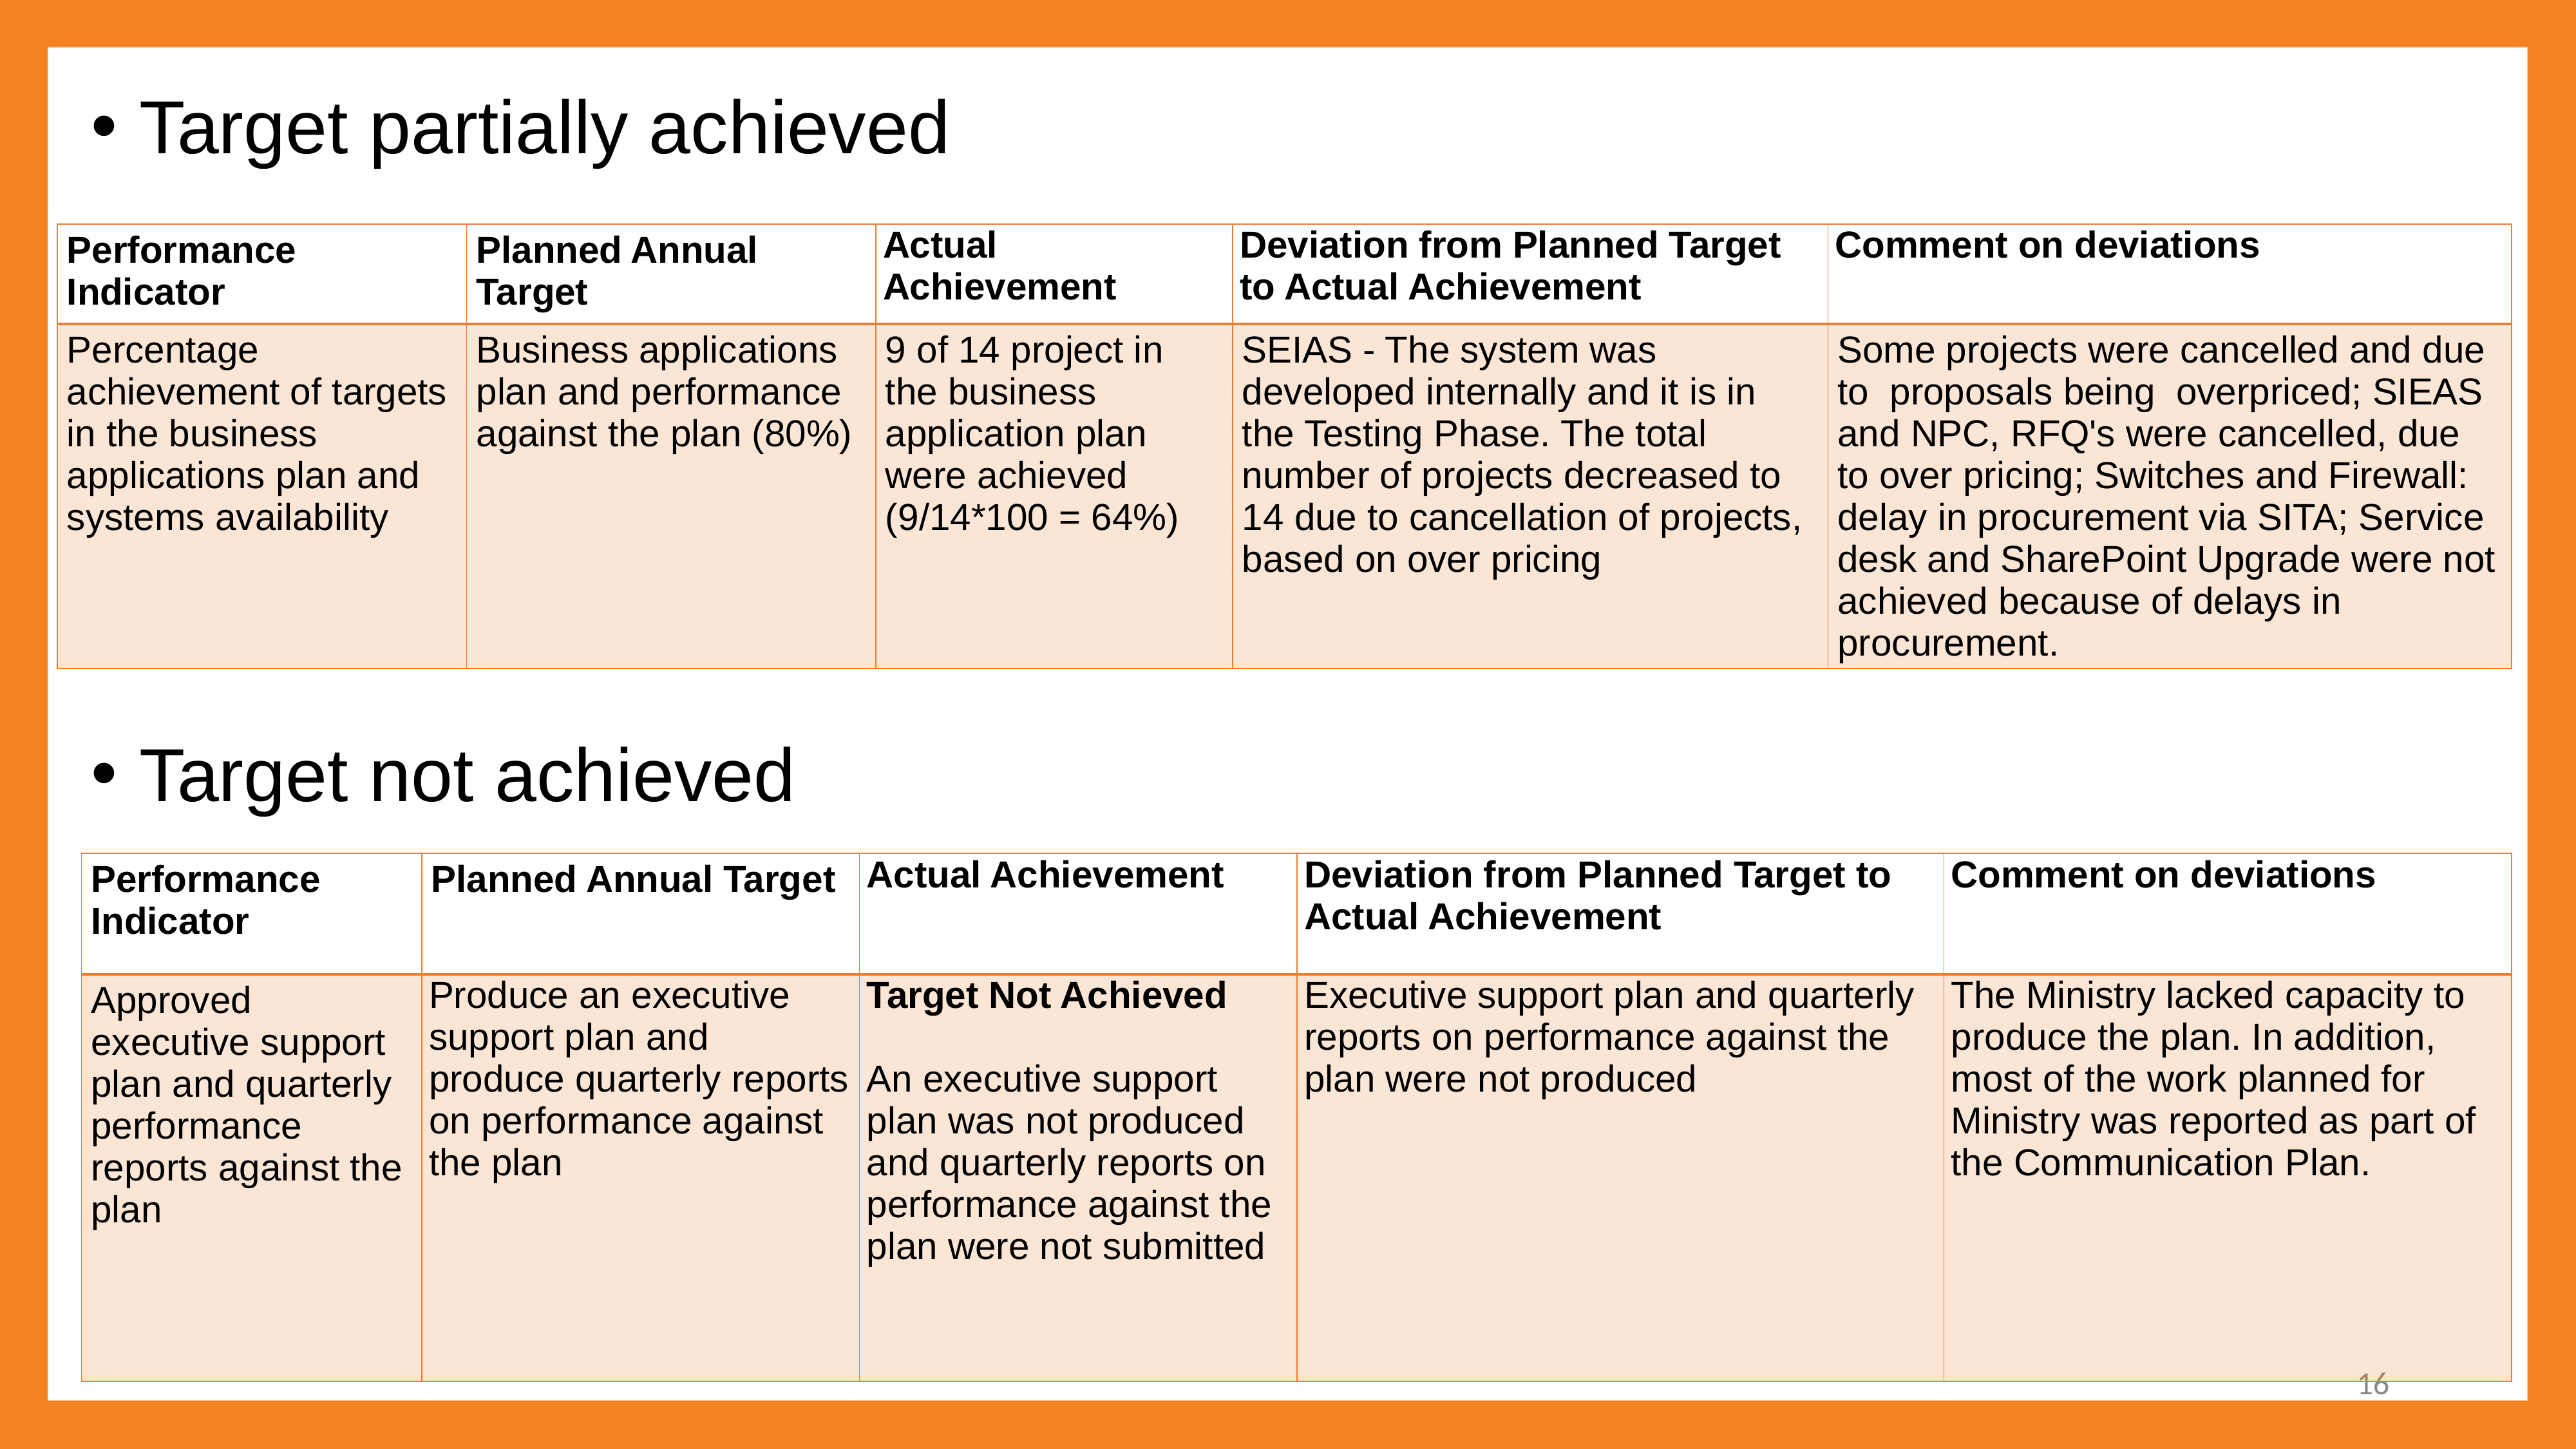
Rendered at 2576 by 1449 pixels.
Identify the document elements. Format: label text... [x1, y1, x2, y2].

table_cell Approved executive support plan and quarterly performance reports against the plan [82, 976, 421, 1381]
table_cell SEIAS - The system was developed internally and it is in the Testing Phase. The total number of projects decreased to 14 due to cancellation of projects, based on over pricing [1233, 325, 1828, 668]
table_cell 9 of 14 project in the business application plan were achieved (9/14*100 = 64%) [876, 325, 1232, 668]
table_cell Percentage achievement of targets in the business applications plan and systems availability [58, 325, 466, 668]
table_cell The Ministry lacked capacity to produce the plan. In addition, most of the work planned for Ministry was reported as part of the Communication Plan. [1944, 976, 2511, 1381]
table_cell Business applications plan and performance against the plan (80%) [467, 325, 875, 668]
table_cell Produce an executive support plan and produce quarterly reports on performance against the plan [422, 976, 859, 1381]
table_header Performance Indicator [58, 225, 466, 323]
table_cell Some projects were cancelled and due to proposals being overpriced; SIEAS and NPC, RFQ's were cancelled, due to over pricing; Switches and Firewall: delay in procurement via SITA; Service desk and SharePoint Upgrade were not achieved because of delays in procurement. [1828, 325, 2511, 668]
picture [0, 0, 2576, 1449]
table_header Actual Achievement [860, 854, 1296, 973]
list Target partially achieved Target not achieved [81, 79, 2400, 223]
table_header Comment on deviations [1828, 225, 2511, 323]
table_header Performance Indicator [82, 854, 421, 973]
table_cell Executive support plan and quarterly reports on performance against the plan were not produced [1298, 976, 1944, 1381]
table_header Deviation from Planned Target to Actual Achievement [1298, 854, 1944, 973]
table_header Comment on deviations [1944, 854, 2511, 973]
table_cell Target Not Achieved An executive support plan was not produced and quarterly reports on performance against the plan were not submitted [860, 976, 1296, 1381]
table_header Deviation from Planned Target to Actual Achievement [1233, 225, 1828, 323]
list Target partially achieved Target not achieved [81, 669, 2400, 853]
table_header Planned Annual Target [422, 854, 859, 973]
table_header Actual Achievement [876, 225, 1232, 323]
table_header Planned Annual Target [467, 225, 875, 323]
slide_number 16 [2345, 1382, 2400, 1412]
